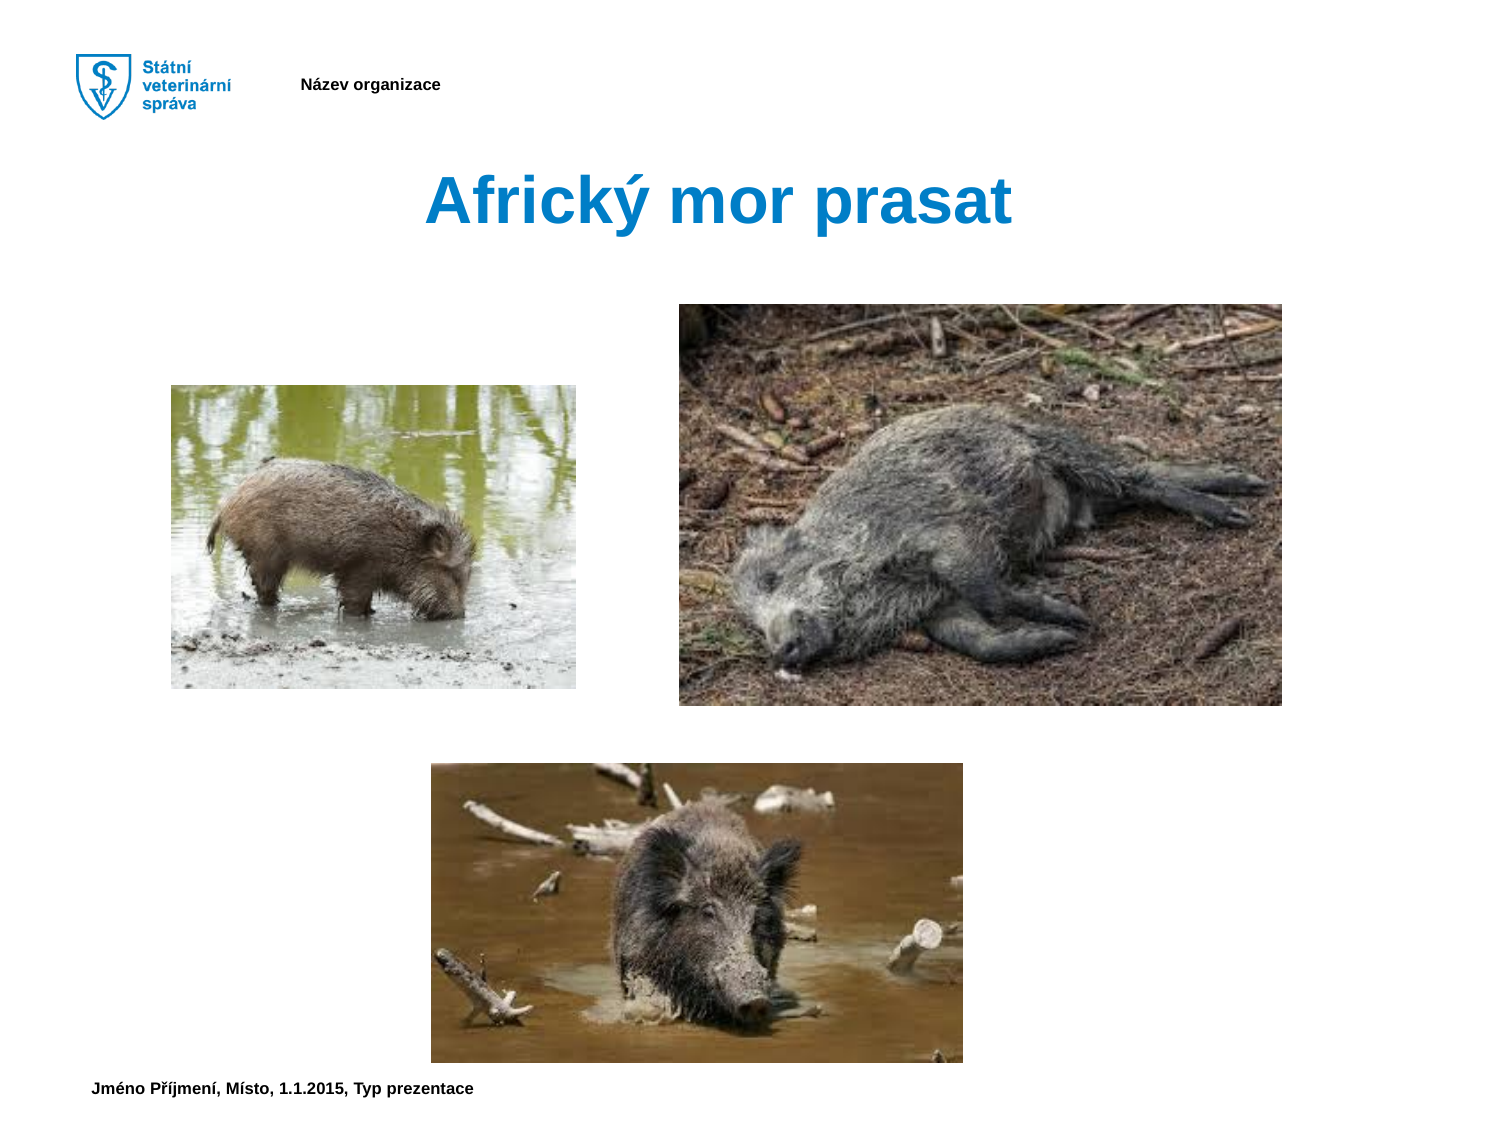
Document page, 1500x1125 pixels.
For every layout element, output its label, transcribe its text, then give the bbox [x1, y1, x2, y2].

picture [430, 763, 963, 1063]
picture [678, 304, 1282, 706]
picture [76, 54, 231, 120]
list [170, 385, 577, 689]
list Africký mor prasat [76, 149, 1425, 256]
